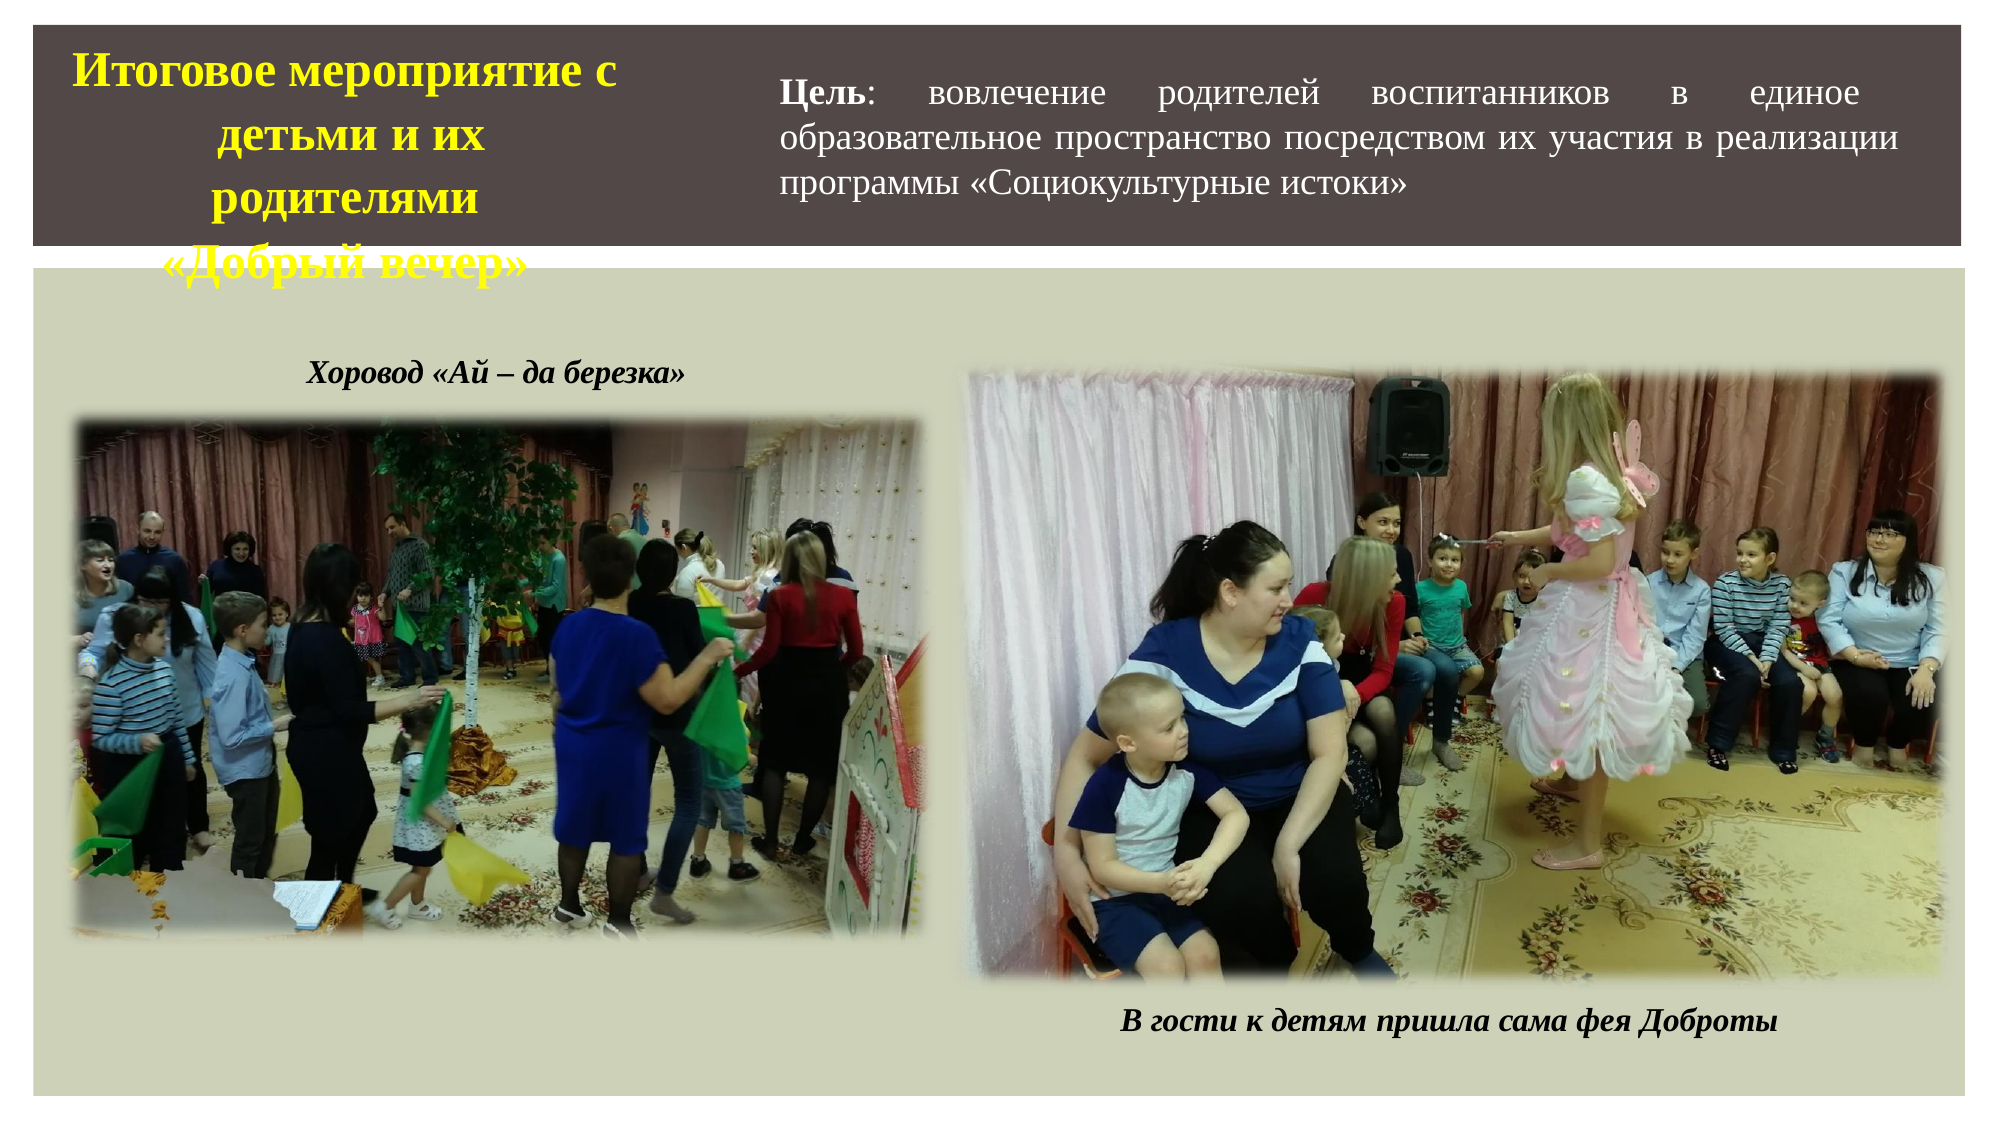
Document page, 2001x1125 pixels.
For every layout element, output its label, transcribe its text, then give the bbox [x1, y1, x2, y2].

text_box Цель: вовлечение родителей воспитанников в единое образовательное пространство посредством их участия в реализации программы «Социокультурные истоки» [779, 64, 1913, 202]
text_box В гости к детям пришла сама фея Доброты [1118, 1002, 1786, 1039]
text_box [33, 24, 1962, 246]
picture [947, 357, 1957, 993]
text_box Хоровод «Ай – да березка» [304, 348, 693, 391]
title Итоговое мероприятие с детьми и их родителями «Добрый вечер» [68, 31, 623, 289]
picture [59, 402, 938, 948]
